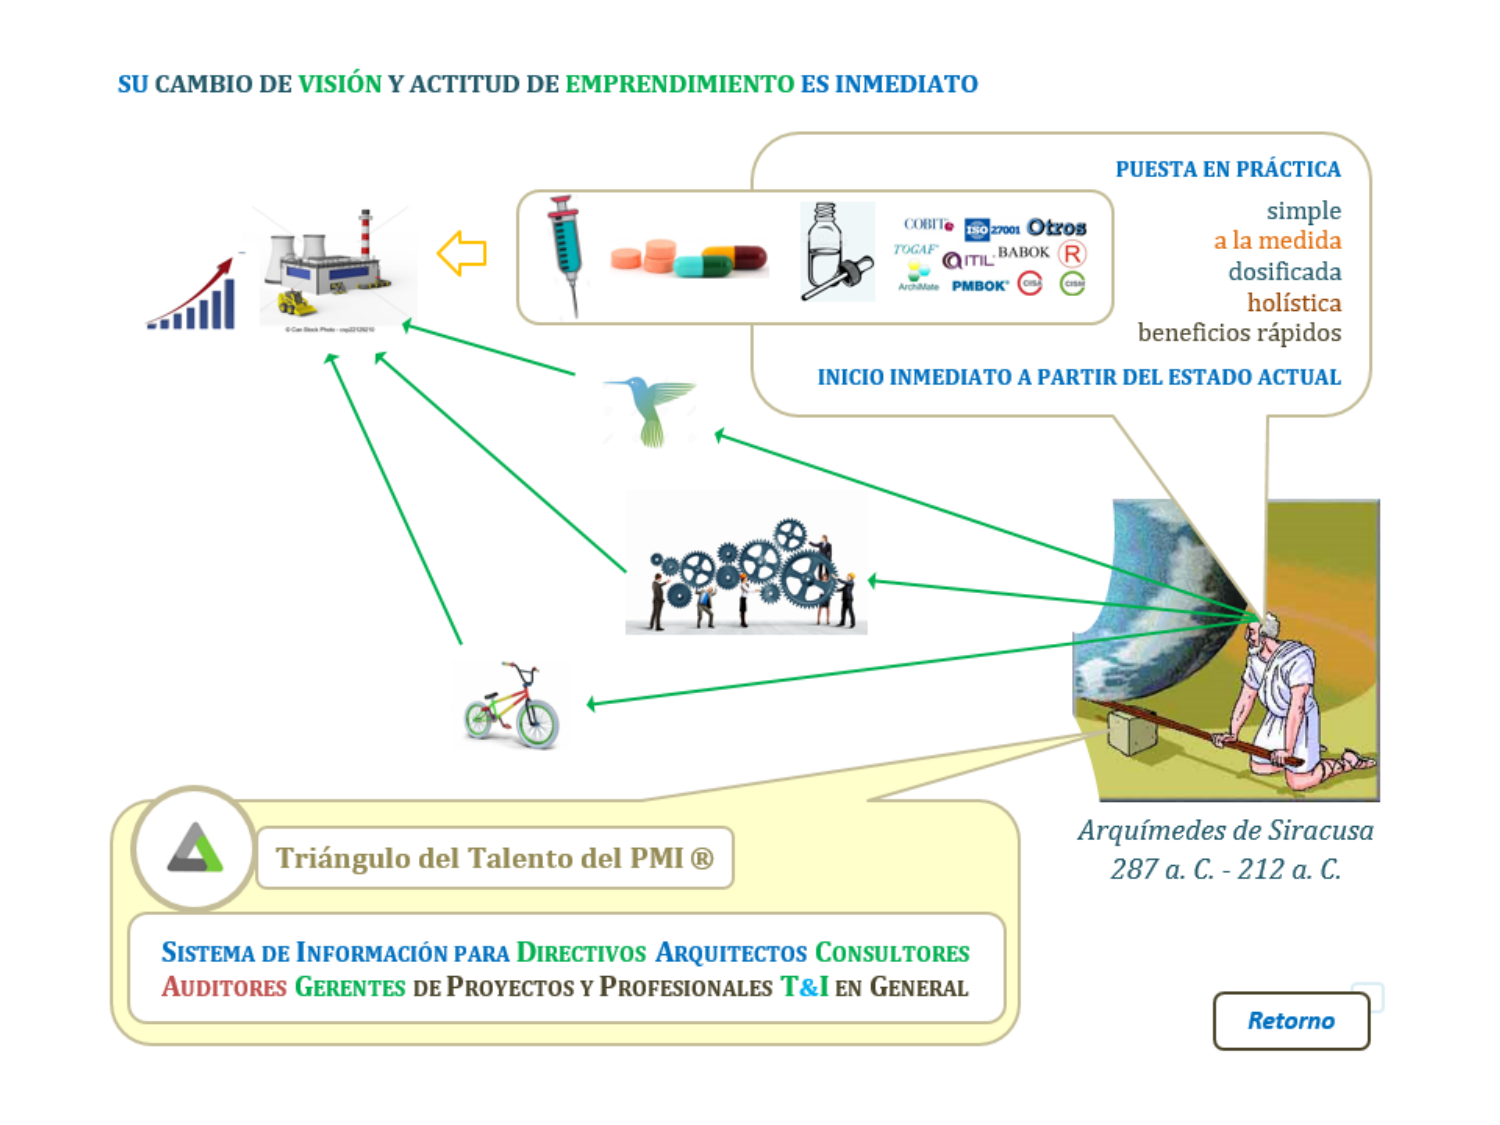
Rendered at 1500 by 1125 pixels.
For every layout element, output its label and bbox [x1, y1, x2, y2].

picture [92, 52, 1408, 1073]
